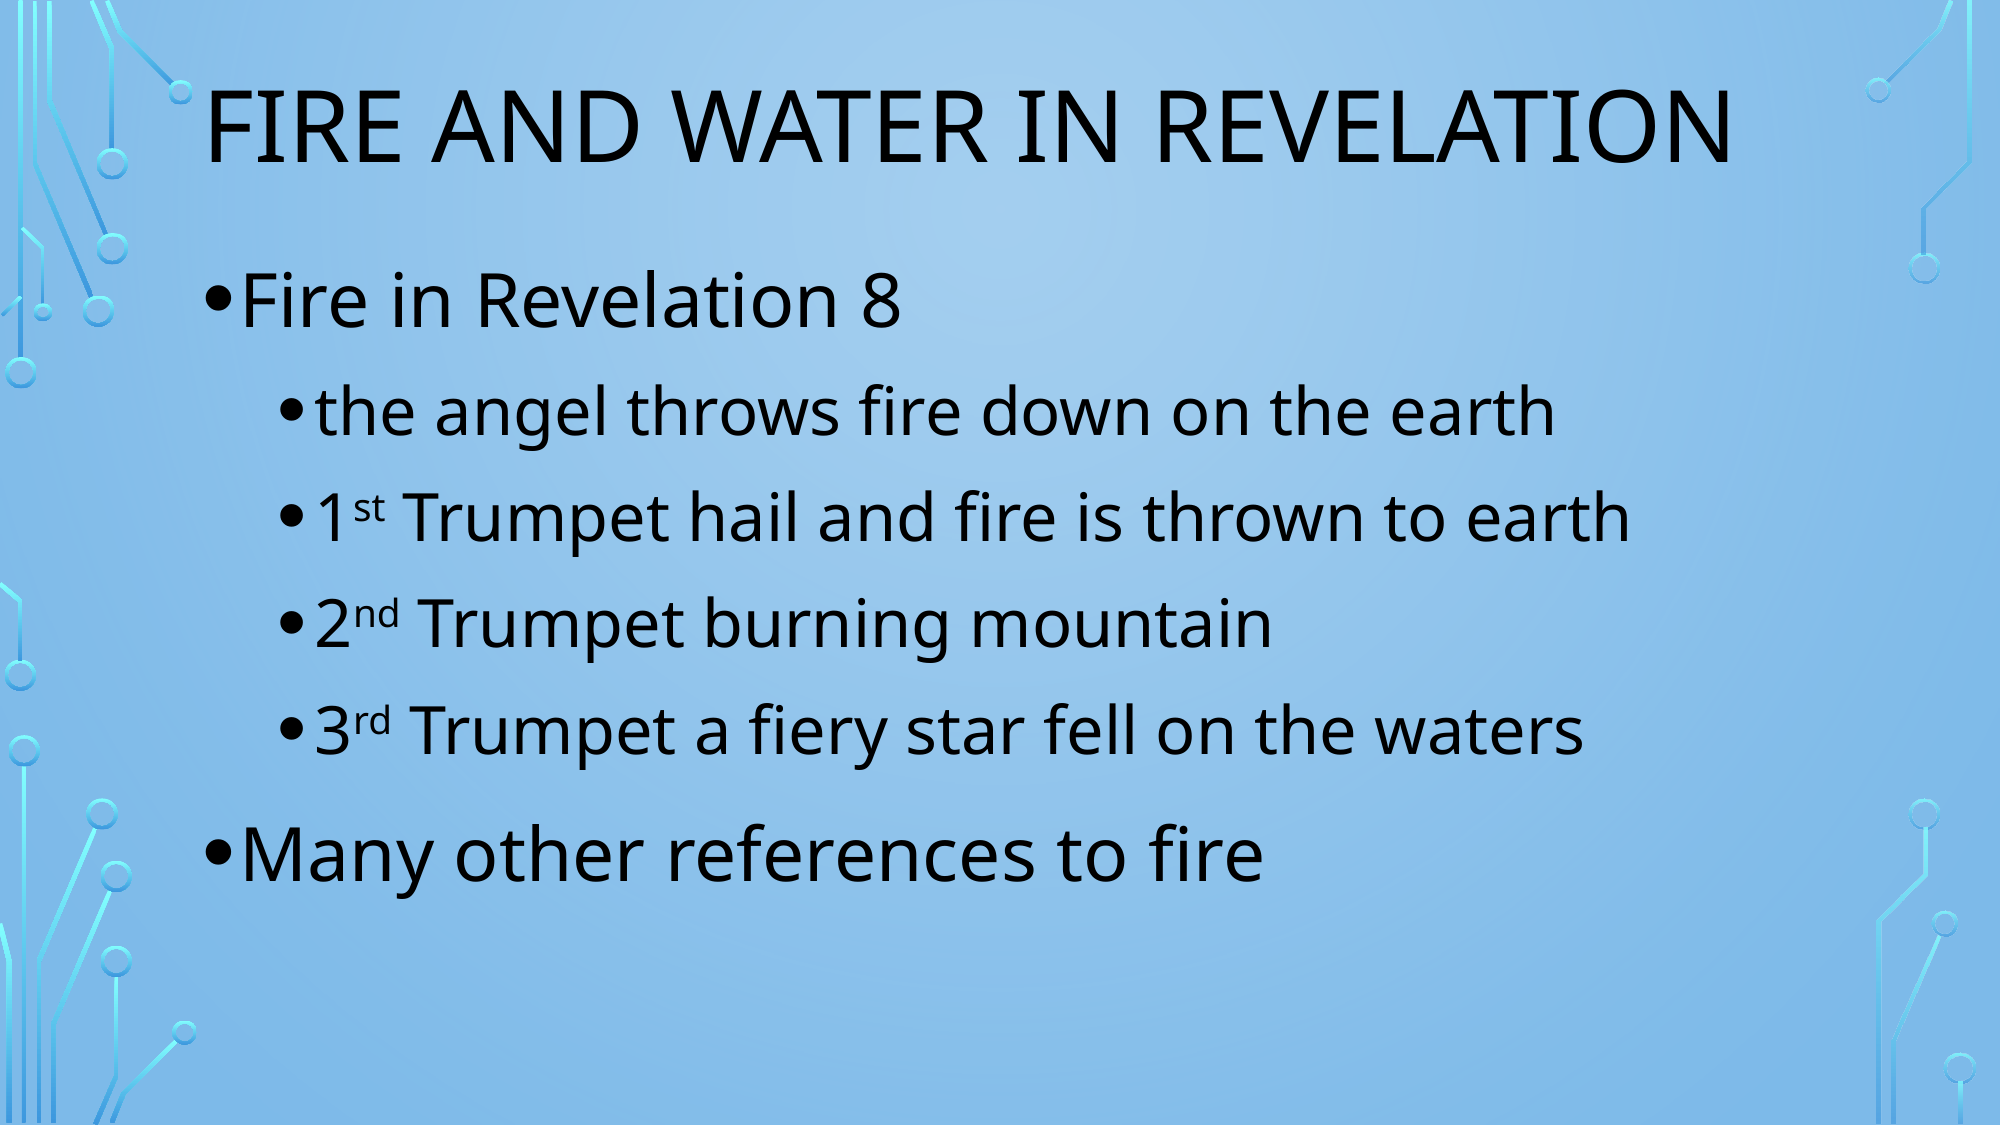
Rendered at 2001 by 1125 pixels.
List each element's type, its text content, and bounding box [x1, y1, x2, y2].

list Fire in Revelation 8 the angel throws fire down on the earth 1st Trumpet hail and fire is thrown to earth 2nd Trumpet burning mountain 3rd Trumpet a fiery star fell on the waters Many other references to fire [187, 226, 1813, 950]
title Fire and water in revelation [187, 28, 1813, 226]
